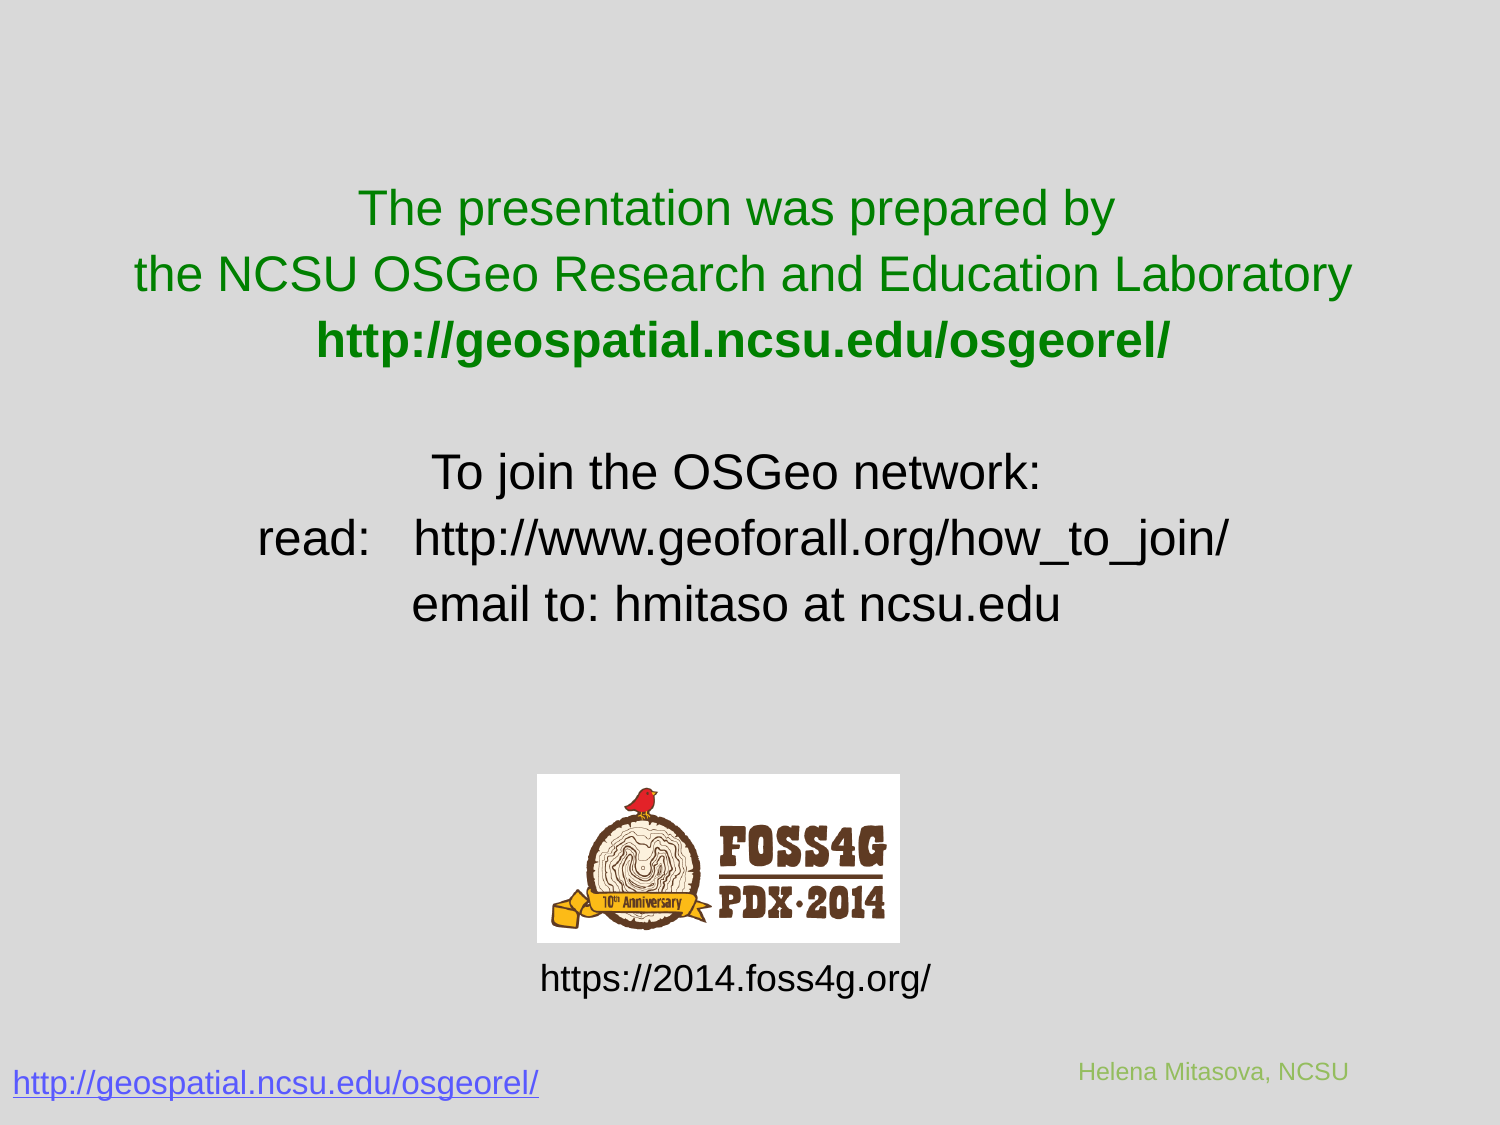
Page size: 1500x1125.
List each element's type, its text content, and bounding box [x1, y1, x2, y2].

text_box http://geospatial.ncsu.edu/osgeorel/ [0, 1049, 554, 1125]
picture [537, 774, 901, 943]
text_box https://2014.foss4g.org/ [525, 950, 1088, 1008]
text_box The presentation was prepared by the NCSU OSGeo Research and Education Laboratory http://geospatial.ncsu.edu/osgeorel/ To join the OSGeo network: read: http://www.geoforall.org/how_to_join/ email to: hmitaso at ncsu.edu [37, 162, 1450, 725]
